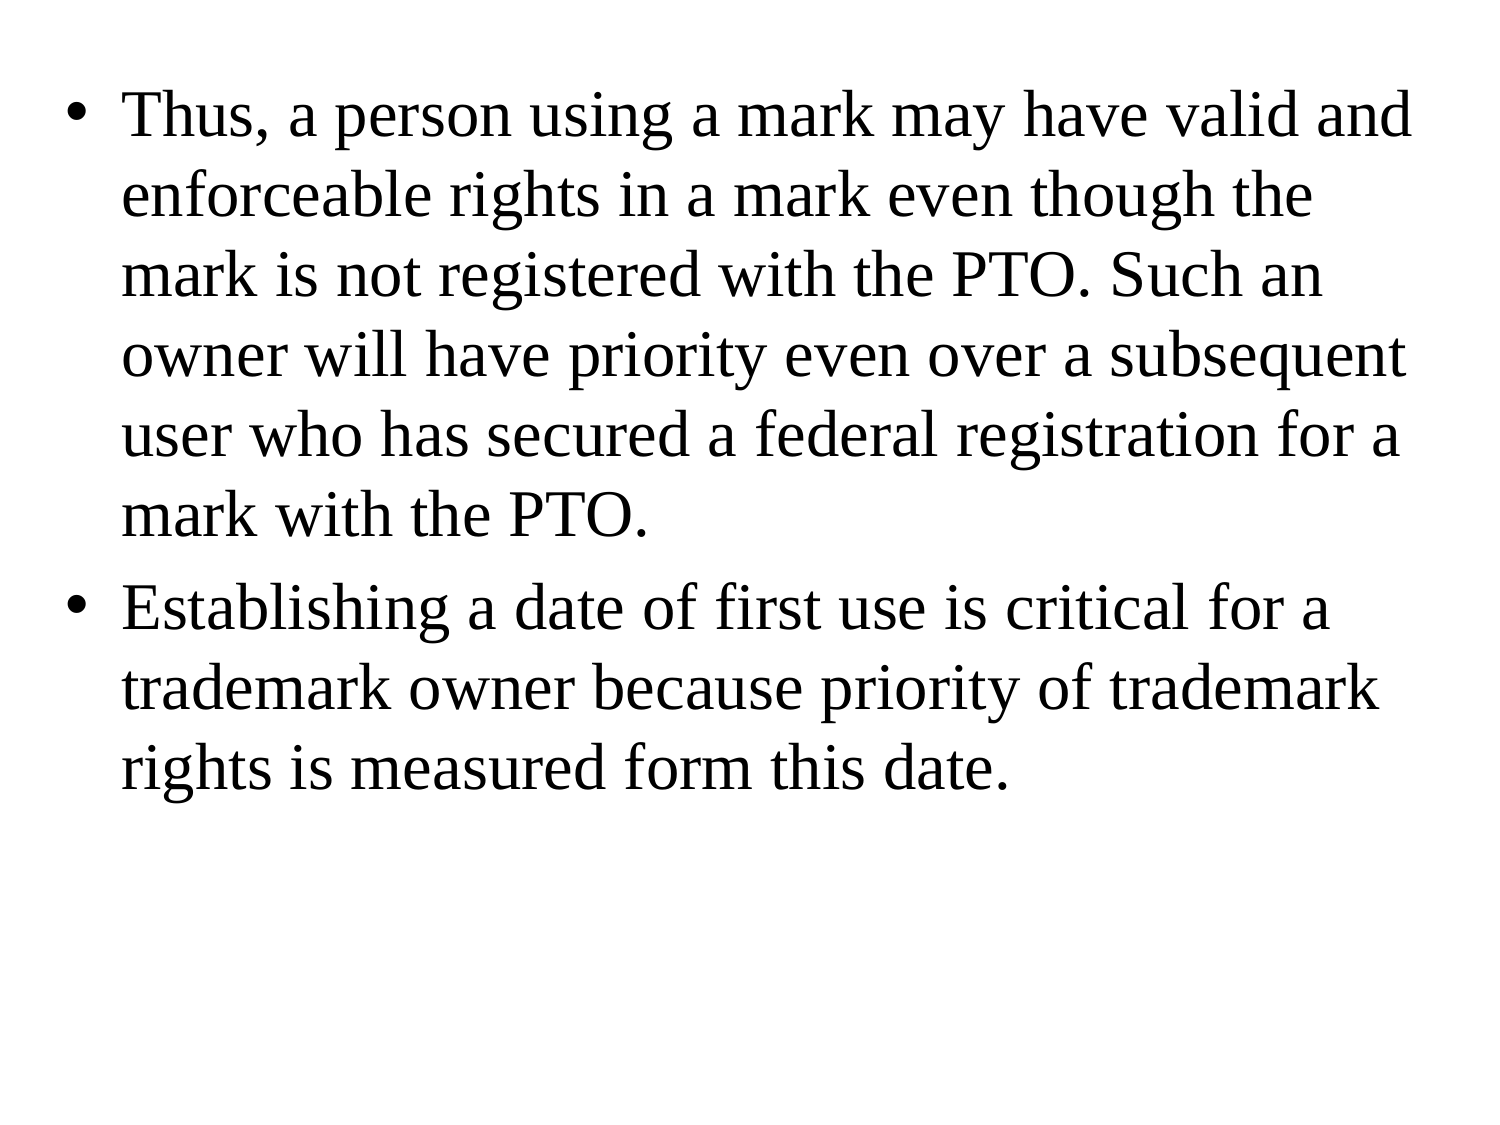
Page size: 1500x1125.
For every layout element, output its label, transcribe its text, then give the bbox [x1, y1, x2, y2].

list Thus, a person using a mark may have valid and enforceable rights in a mark even though the mark is not registered with the PTO. Such an owner will have priority even over a subsequent user who has secured a federal registration for a mark with the PTO. Establishing a date of first use is critical for a trademark owner because priority of trademark rights is measured form this date. [50, 62, 1463, 1005]
